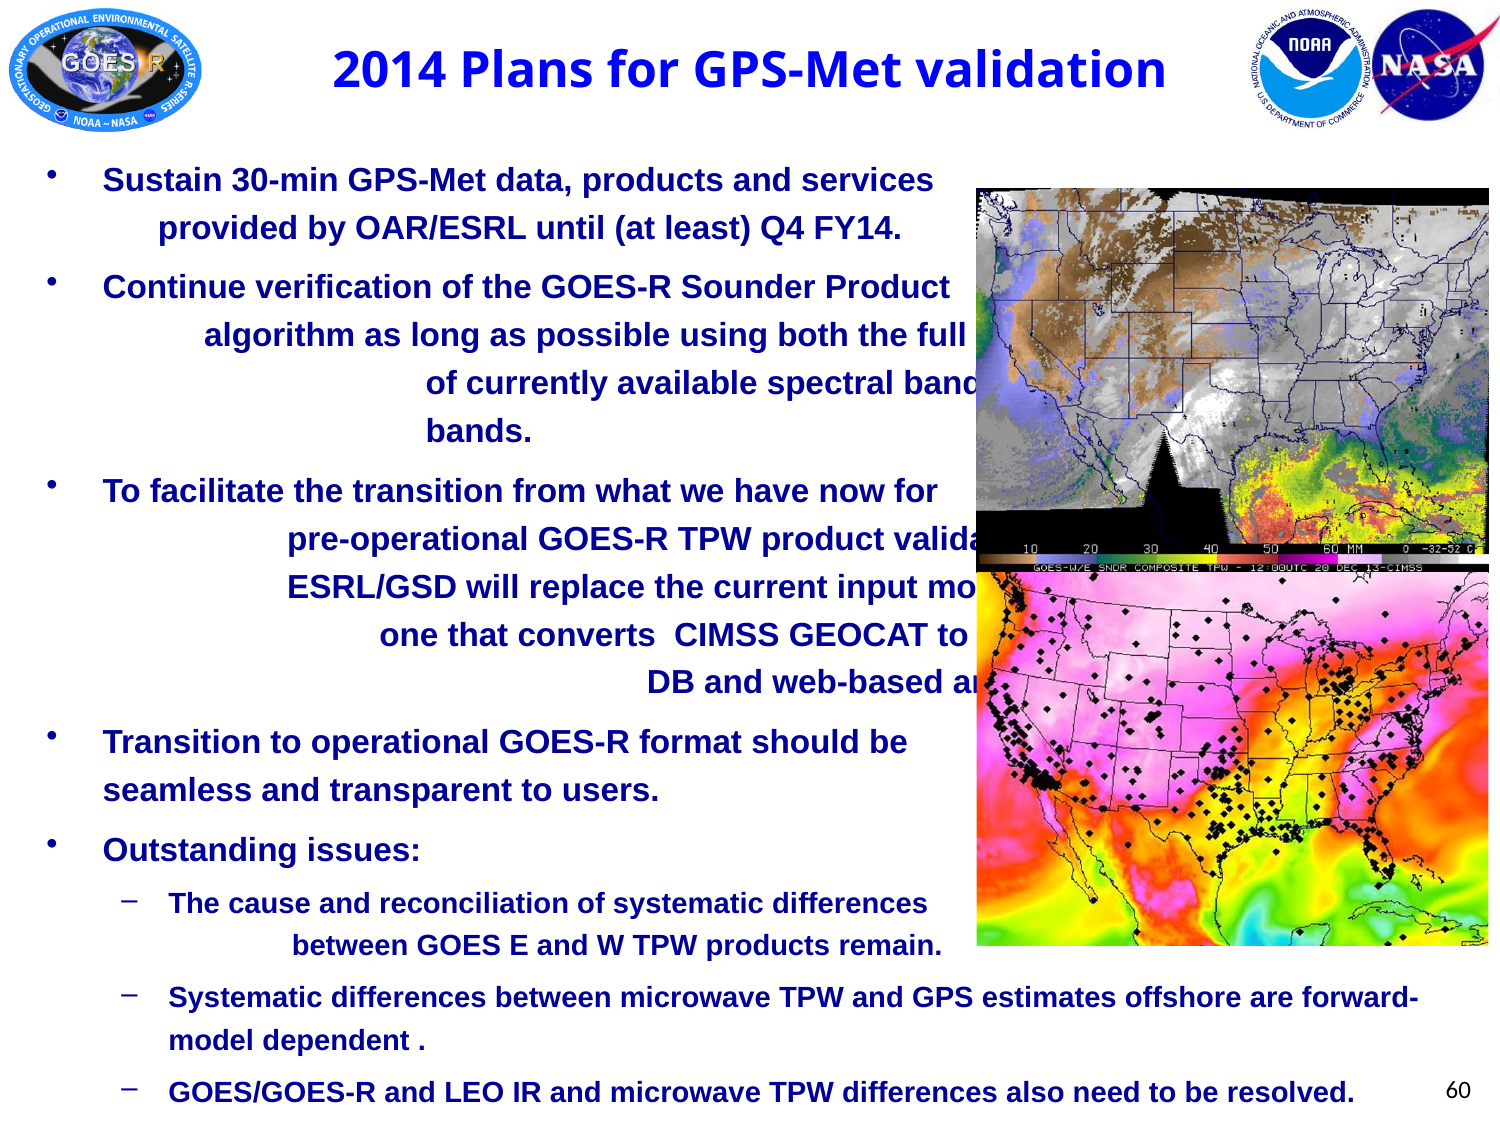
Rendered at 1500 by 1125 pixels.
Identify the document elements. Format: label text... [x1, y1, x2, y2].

title 2014 Plans for GPS-Met validation [176, 5, 1324, 130]
slide_number 60 [1337, 1063, 1487, 1114]
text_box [976, 187, 1489, 946]
picture [1324, 7, 1500, 130]
text_box Sustain 30-min GPS-Met data, products and services provided by OAR/ESRL until (at least) Q4 FY14. Continue verification of the GOES-R Sounder Product algorithm as long as possible using both the full range of currently available spectral bands and GOES-R ABI bands. To facilitate the transition from what we have now for pre-operational GOES-R TPW product validation, ESRL/GSD will replace the current input module with one that converts CIMSS GEOCAT to NetCDF for the DB and web-based analysis system. Transition to operational GOES-R format should be seamless and transparent to users. Outstanding issues: The cause and reconciliation of systematic differences between GOES E and W TPW products remain. Systematic differences between microwave TPW and GPS estimates offshore are forward- model dependent . GOES/GOES-R and LEO IR and microwave TPW differences also need to be resolved. [31, 142, 1469, 1011]
picture [0, 0, 210, 140]
